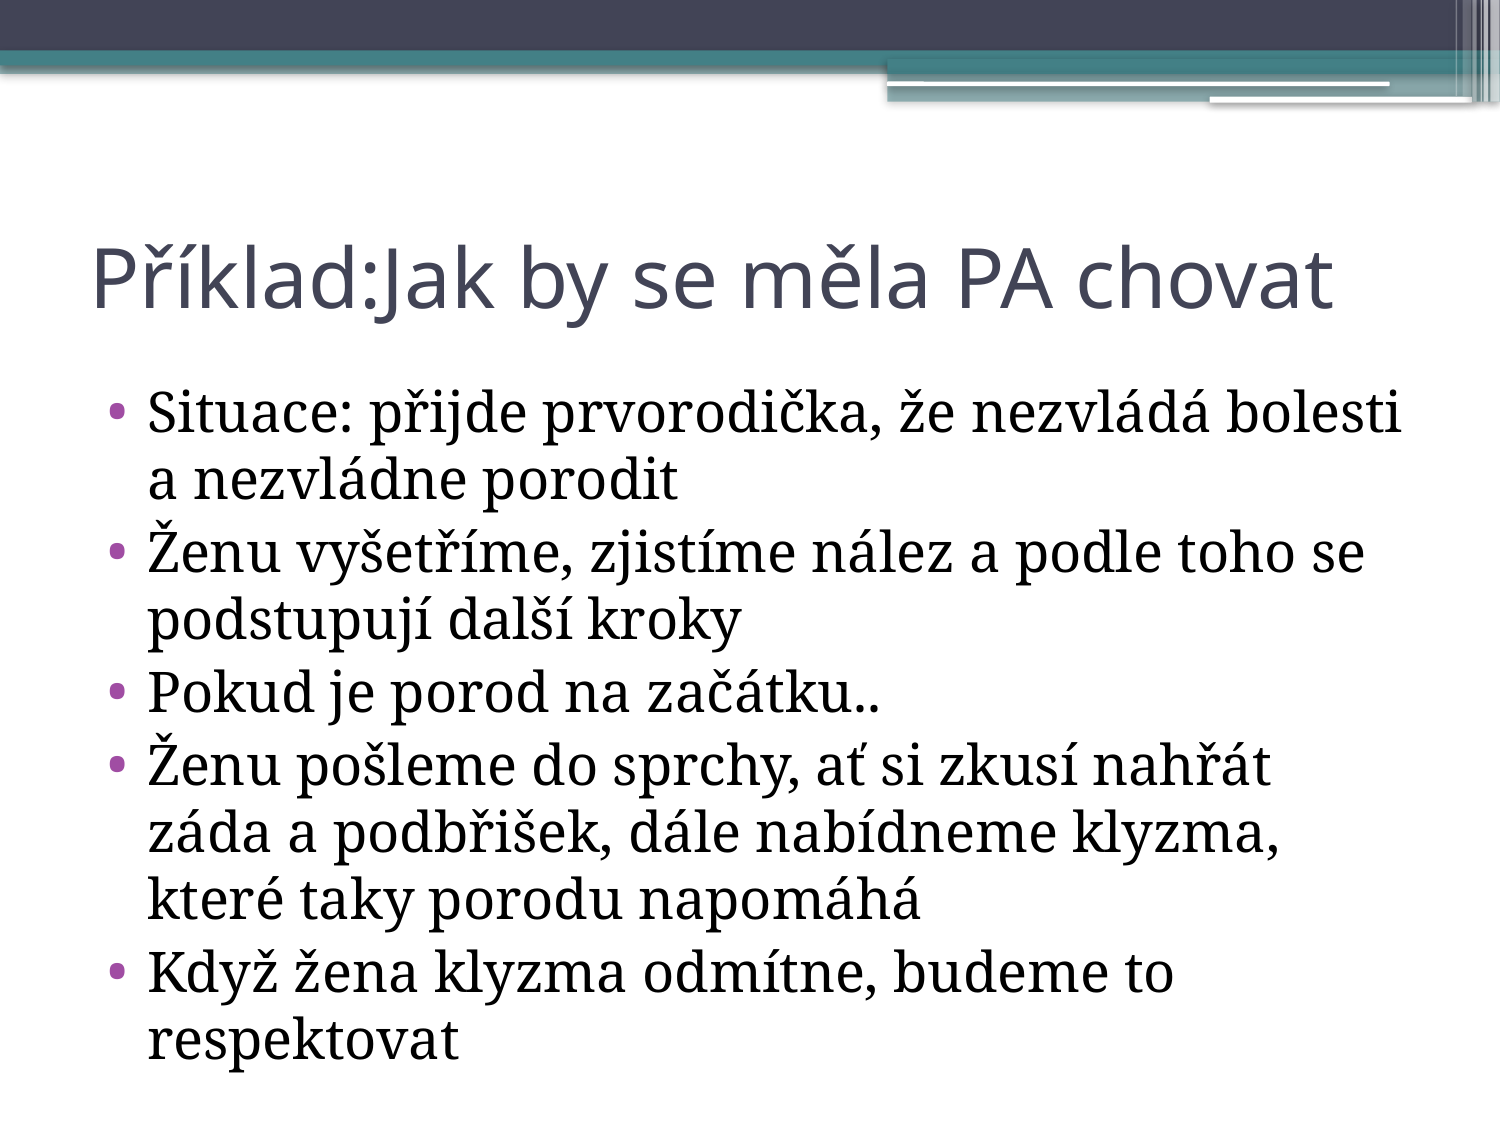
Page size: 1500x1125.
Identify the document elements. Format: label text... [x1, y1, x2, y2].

title Příklad:Jak by se měla PA chovat [75, 187, 1425, 363]
list Situace: přijde prvorodička, že nezvládá bolesti a nezvládne porodit Ženu vyšetříme, zjistíme nález a podle toho se podstupují další kroky Pokud je porod na začátku.. Ženu pošleme do sprchy, ať si zkusí nahřát záda a podbřišek, dále nabídneme klyzma, které taky porodu napomáhá Když žena klyzma odmítne, budeme to respektovat [75, 368, 1425, 1079]
